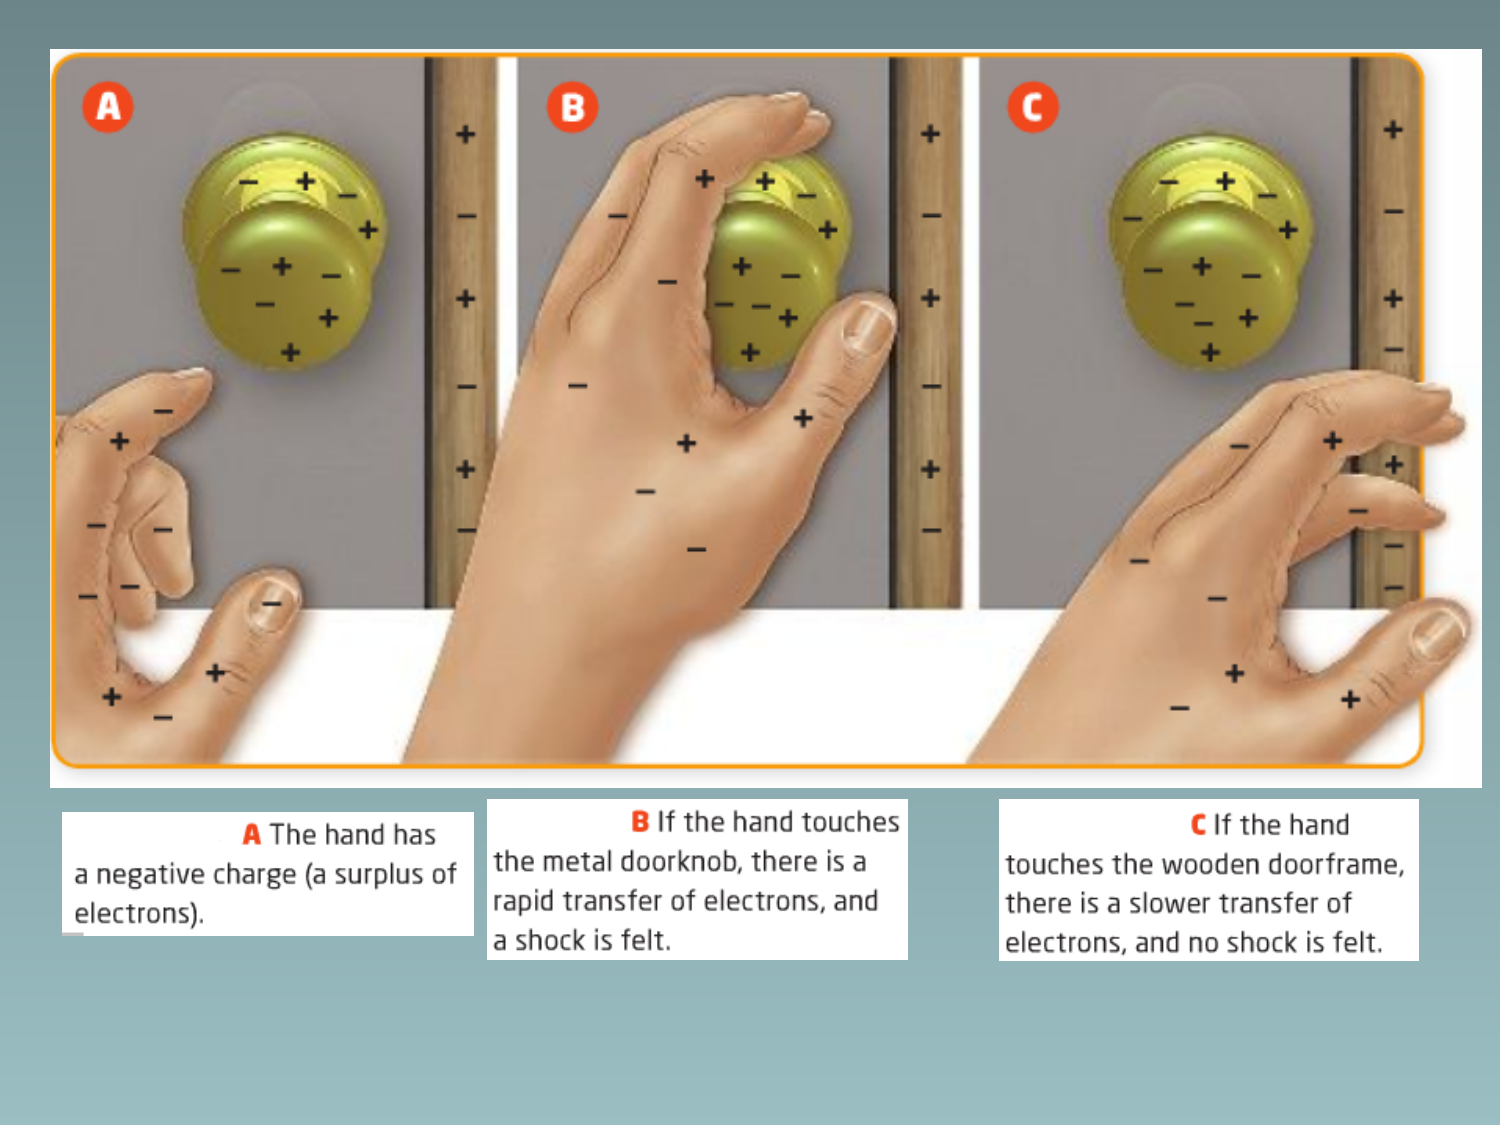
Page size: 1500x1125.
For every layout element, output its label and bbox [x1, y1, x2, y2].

picture [62, 812, 474, 937]
picture [999, 799, 1419, 962]
picture [487, 799, 909, 960]
picture [49, 49, 1482, 788]
